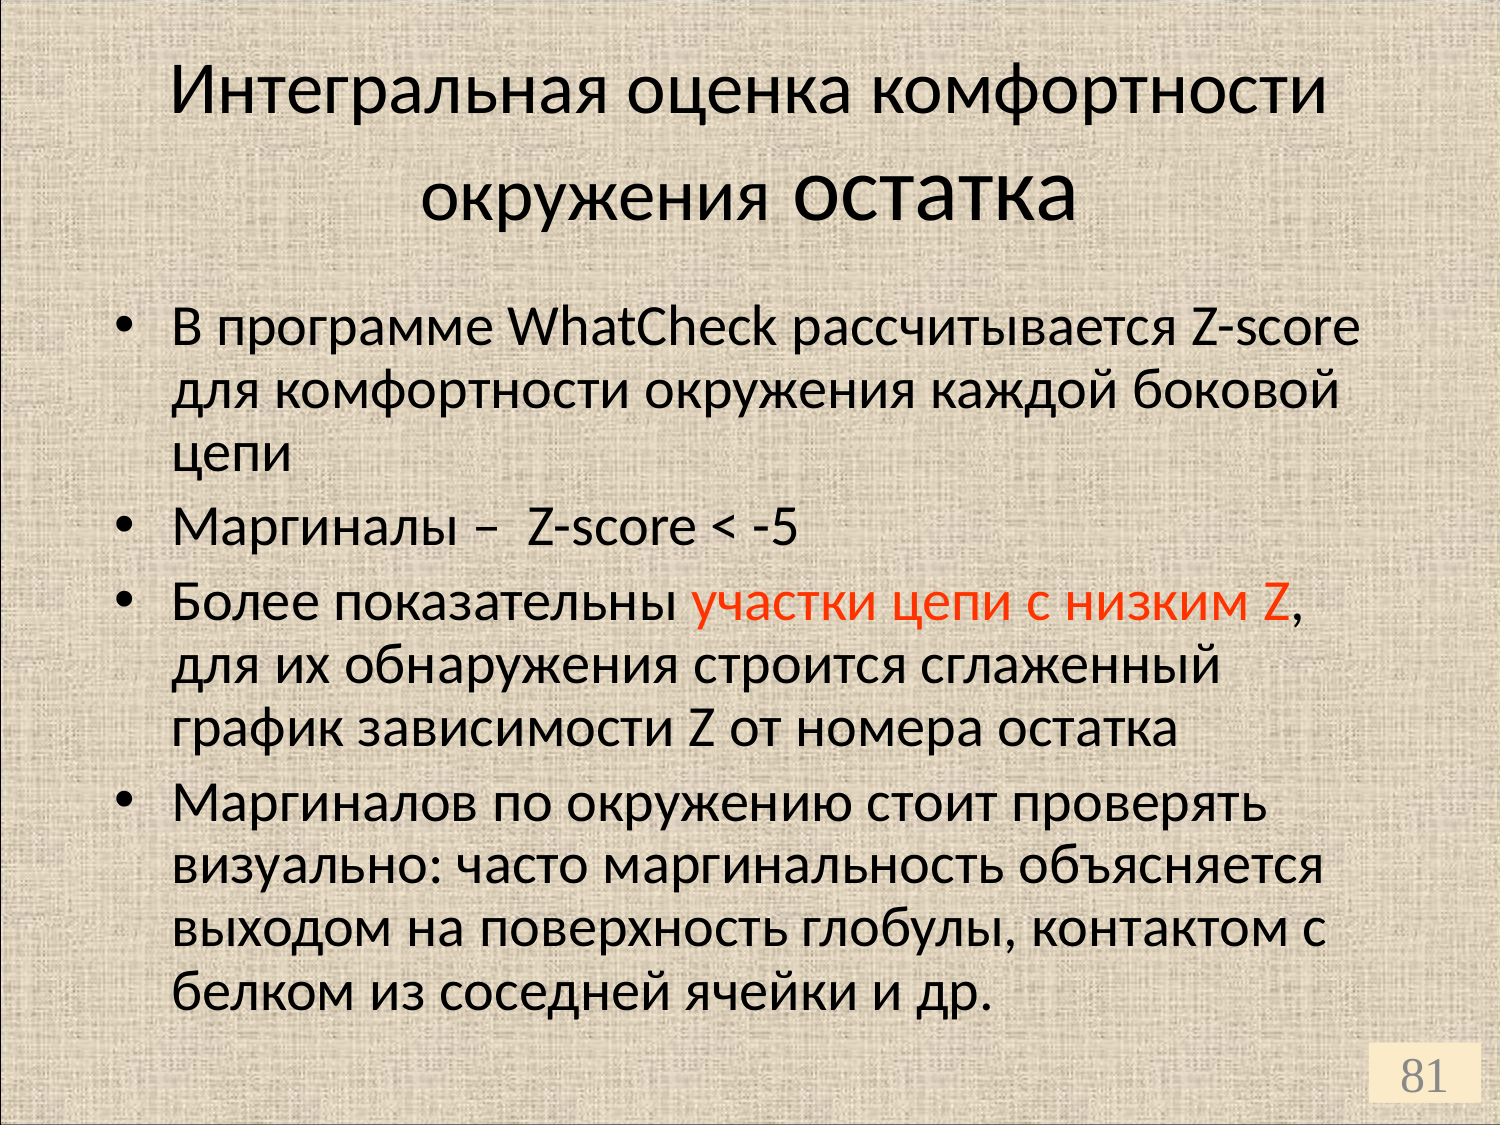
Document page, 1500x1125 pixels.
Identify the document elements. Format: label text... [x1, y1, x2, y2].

picture [0, 0, 1500, 1125]
slide_number 81 [1368, 1042, 1482, 1103]
list В программе WhatCheck рассчитывается Z-score для комфортности окружения каждой боковой цепи Маргиналы – Z-score < -5 Более показательны участки цепи с низким Z, для их обнаружения строится сглаженный график зависимости Z от номера остатка Маргиналов по окружению стоит проверять визуально: часто маргинальность объясняется выходом на поверхность глобулы, контактом с белком из соседней ячейки и др. [99, 287, 1388, 1088]
title Интегральная оценка комфортности окружения остатка [75, 45, 1425, 233]
